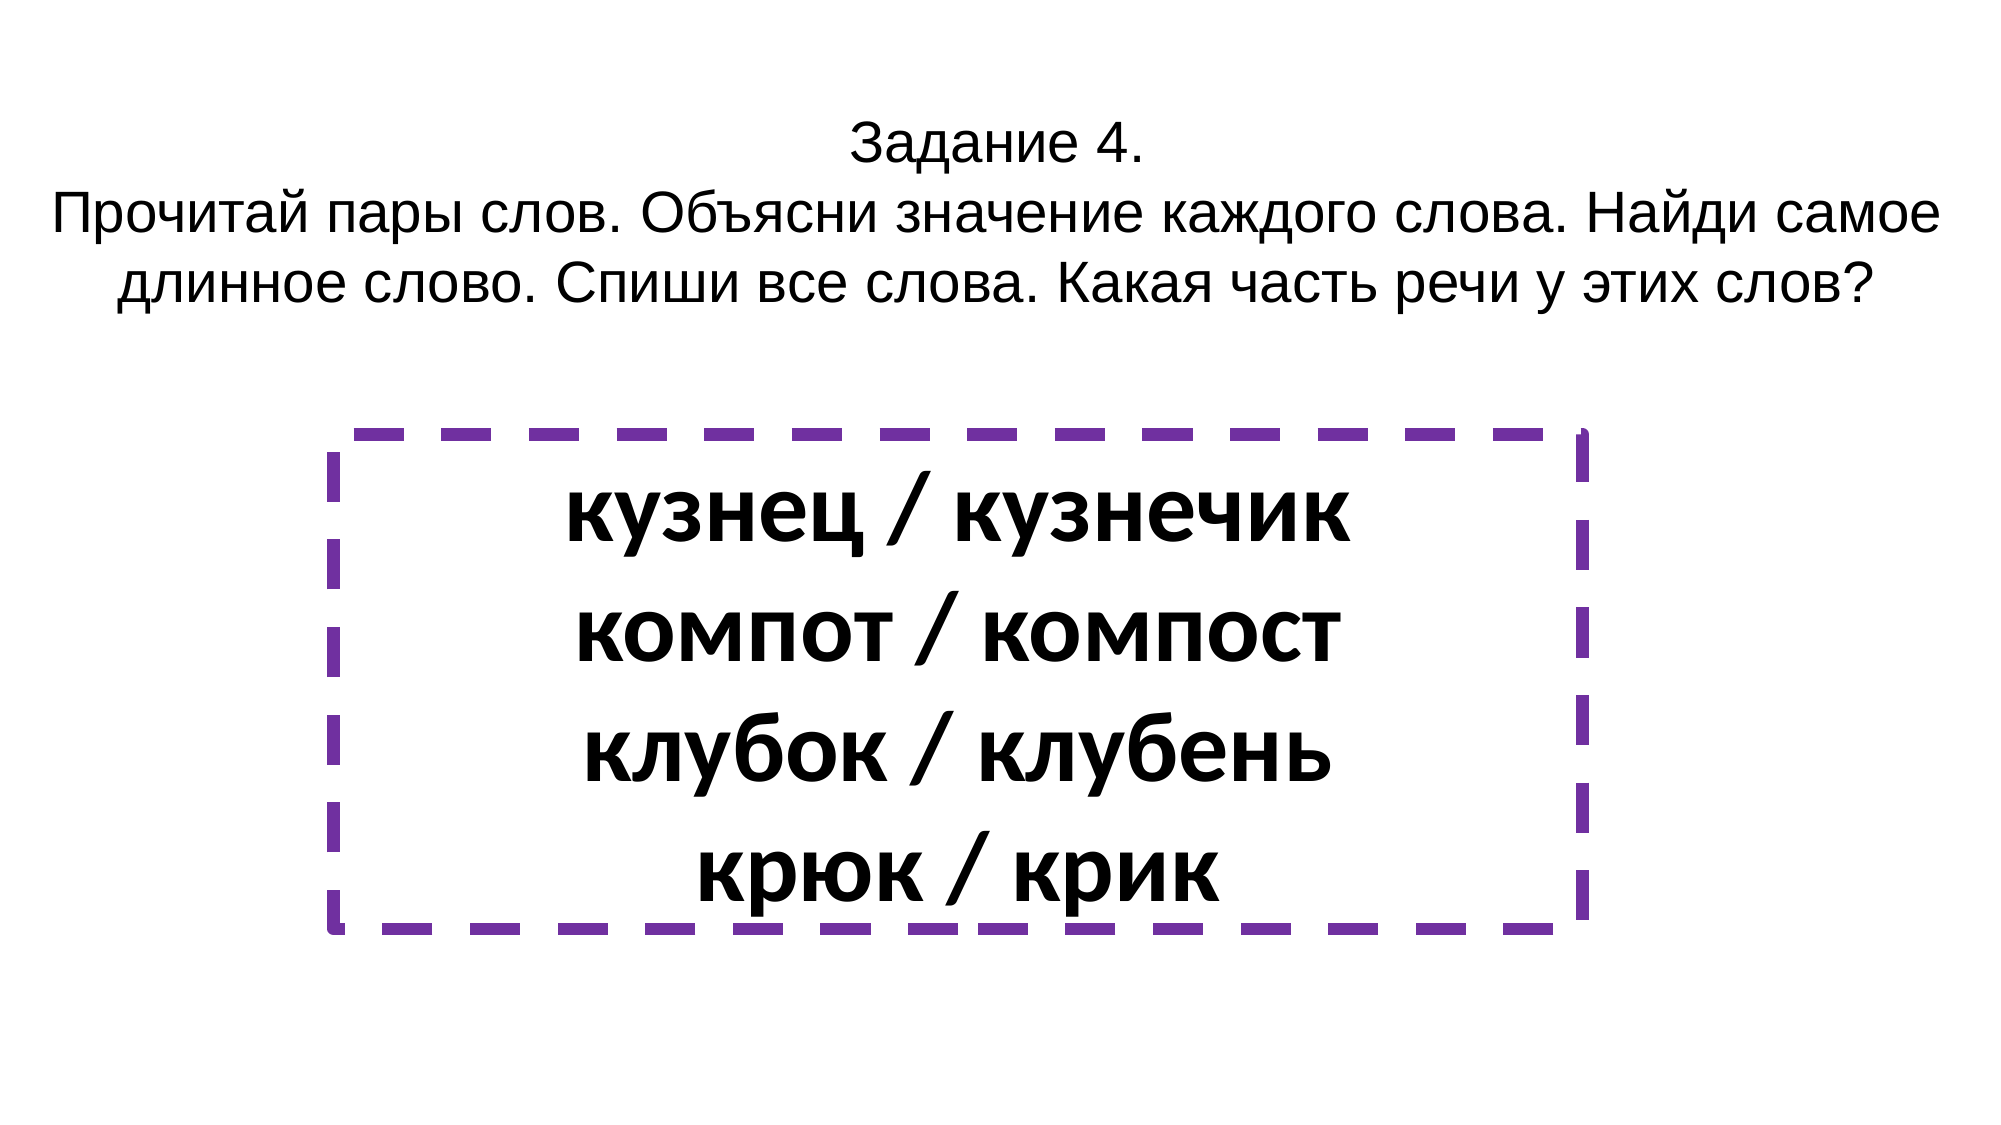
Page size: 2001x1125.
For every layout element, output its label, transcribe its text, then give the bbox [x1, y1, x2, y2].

text_box кузнец / кузнечик компот / компост клубок / клубень крюк / крик [333, 434, 1583, 929]
text_box Задание 4. Прочитай пары слов. Объясни значение каждого слова. Найди самое длинное слово. Спиши все слова. Какая часть речи у этих слов? [17, 96, 1977, 322]
